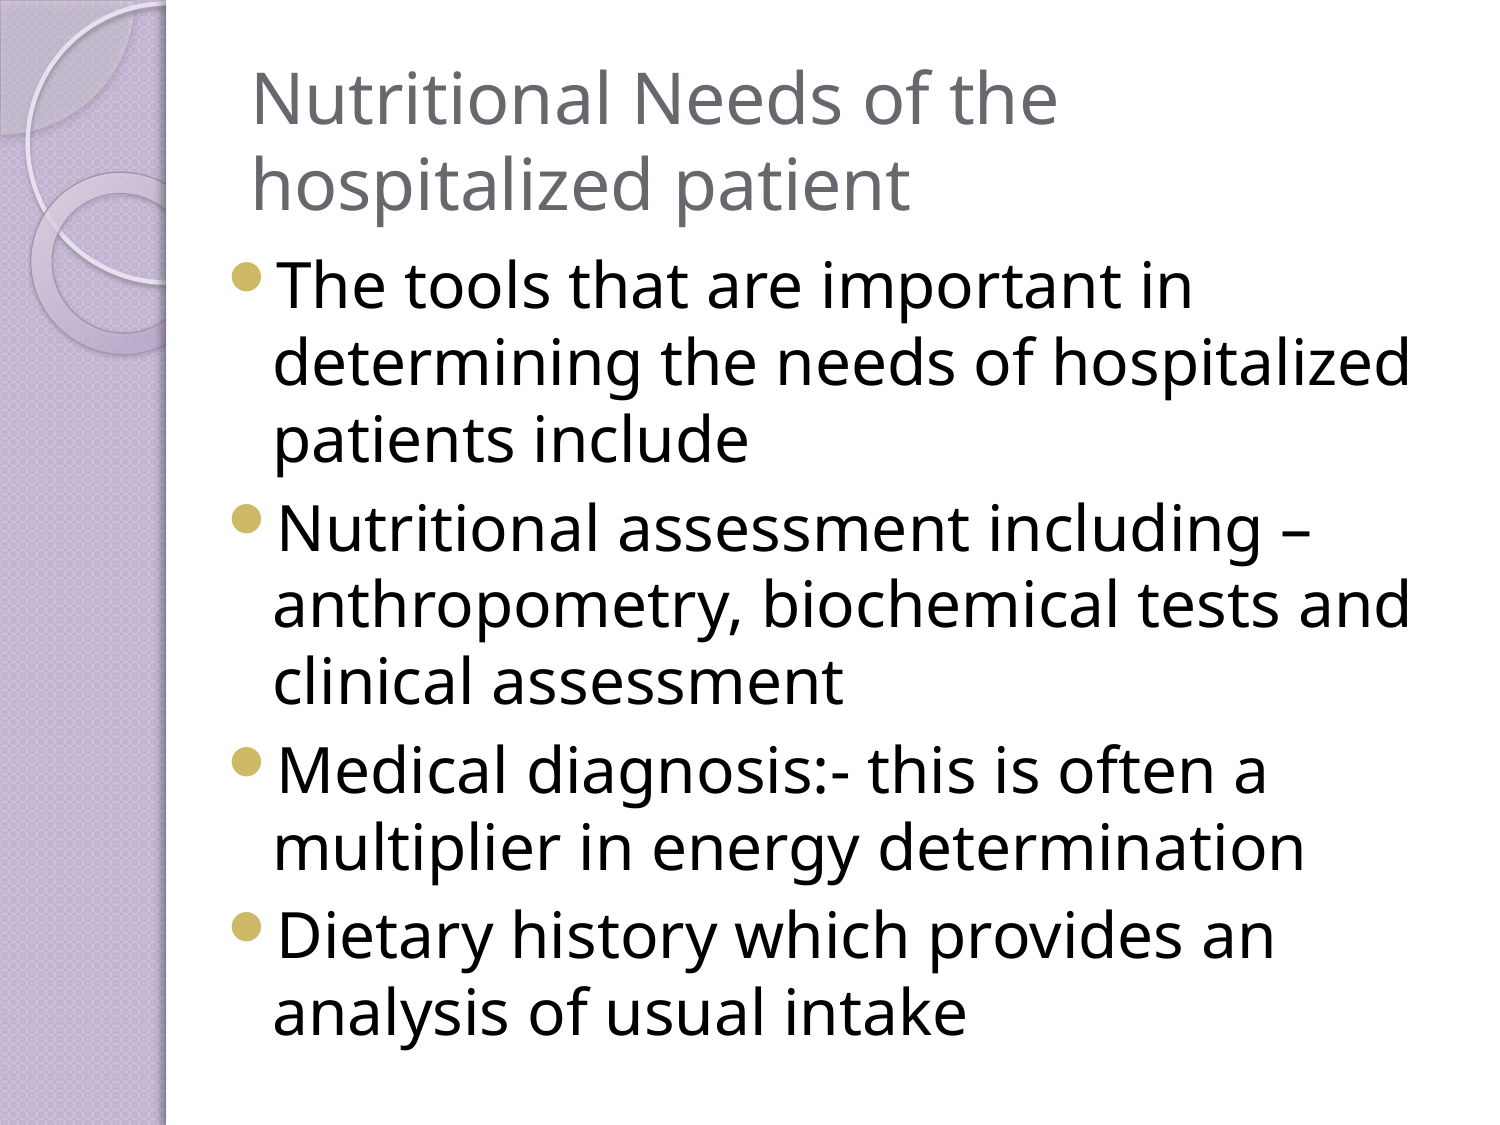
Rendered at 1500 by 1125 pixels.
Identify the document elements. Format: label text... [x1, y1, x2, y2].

list The tools that are important in determining the needs of hospitalized patients include Nutritional assessment including – anthropometry, biochemical tests and clinical assessment Medical diagnosis:- this is often a multiplier in energy determination Dietary history which provides an analysis of usual intake [200, 237, 1466, 1063]
title Nutritional Needs of the hospitalized patient [235, 45, 1466, 233]
